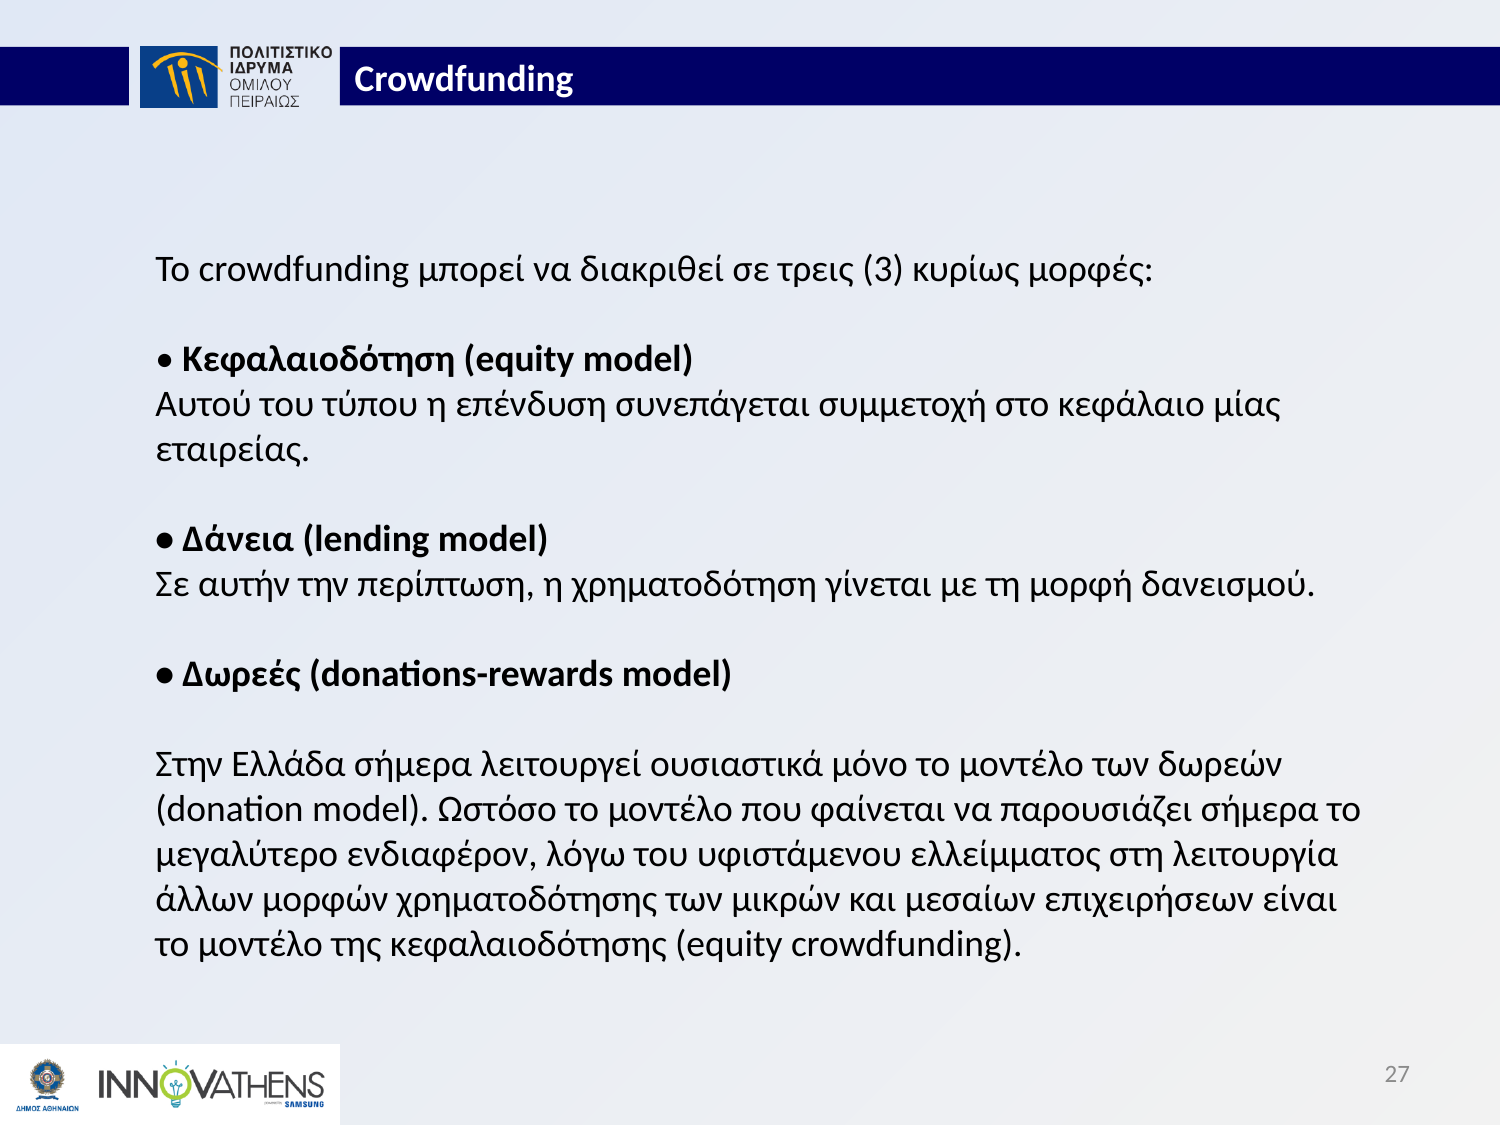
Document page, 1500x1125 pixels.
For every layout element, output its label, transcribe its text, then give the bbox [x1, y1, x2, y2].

picture [140, 46, 332, 108]
text_box Crowdfunding [339, 46, 1500, 107]
slide_number 27 [1074, 1042, 1425, 1103]
text_box [0, 45, 131, 107]
text_box Το crowdfunding μπορεί να διακριθεί σε τρεις (3) κυρίως μορφές: • Κεφαλαιοδότηση (equity model) Αυτού του τύπου η επένδυση συνεπάγεται συμμετοχή στο κεφάλαιο μίας εταιρείας. • Δάνεια (lending model) Σε αυτήν την περίπτωση, η χρηματοδότηση γίνεται με τη μορφή δανεισμού. • Δωρεές (donations-rewards model) Στην Ελλάδα σήμερα λειτουργεί ουσιαστικά μόνο το μοντέλο των δωρεών (donation model). Ωστόσο το μοντέλο που φαίνεται να παρουσιάζει σήμερα το μεγαλύτερο ενδιαφέρον, λόγω του υφιστάμενου ελλείμματος στη λειτουργία άλλων μορφών χρηματοδότησης των μικρών και μεσαίων επιχειρήσεων είναι το μοντέλο της κεφαλαιοδότησης (equity crowdfunding). [140, 236, 1383, 972]
picture [0, 1043, 341, 1125]
